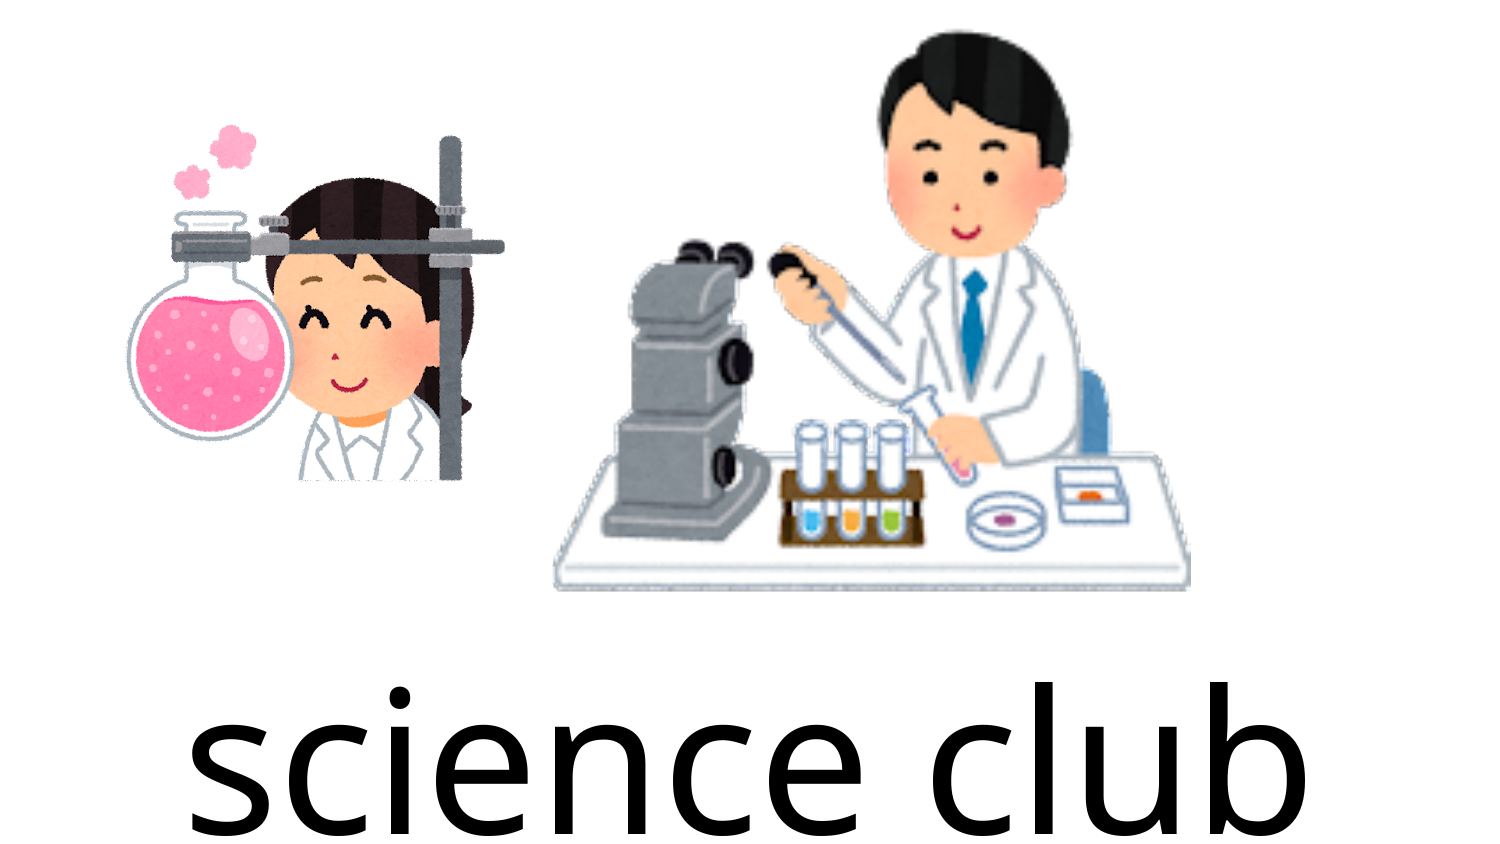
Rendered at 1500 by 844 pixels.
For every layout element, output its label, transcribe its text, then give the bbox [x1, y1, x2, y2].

picture [118, 110, 514, 496]
picture [552, 0, 1191, 638]
title science club [0, 583, 1500, 844]
